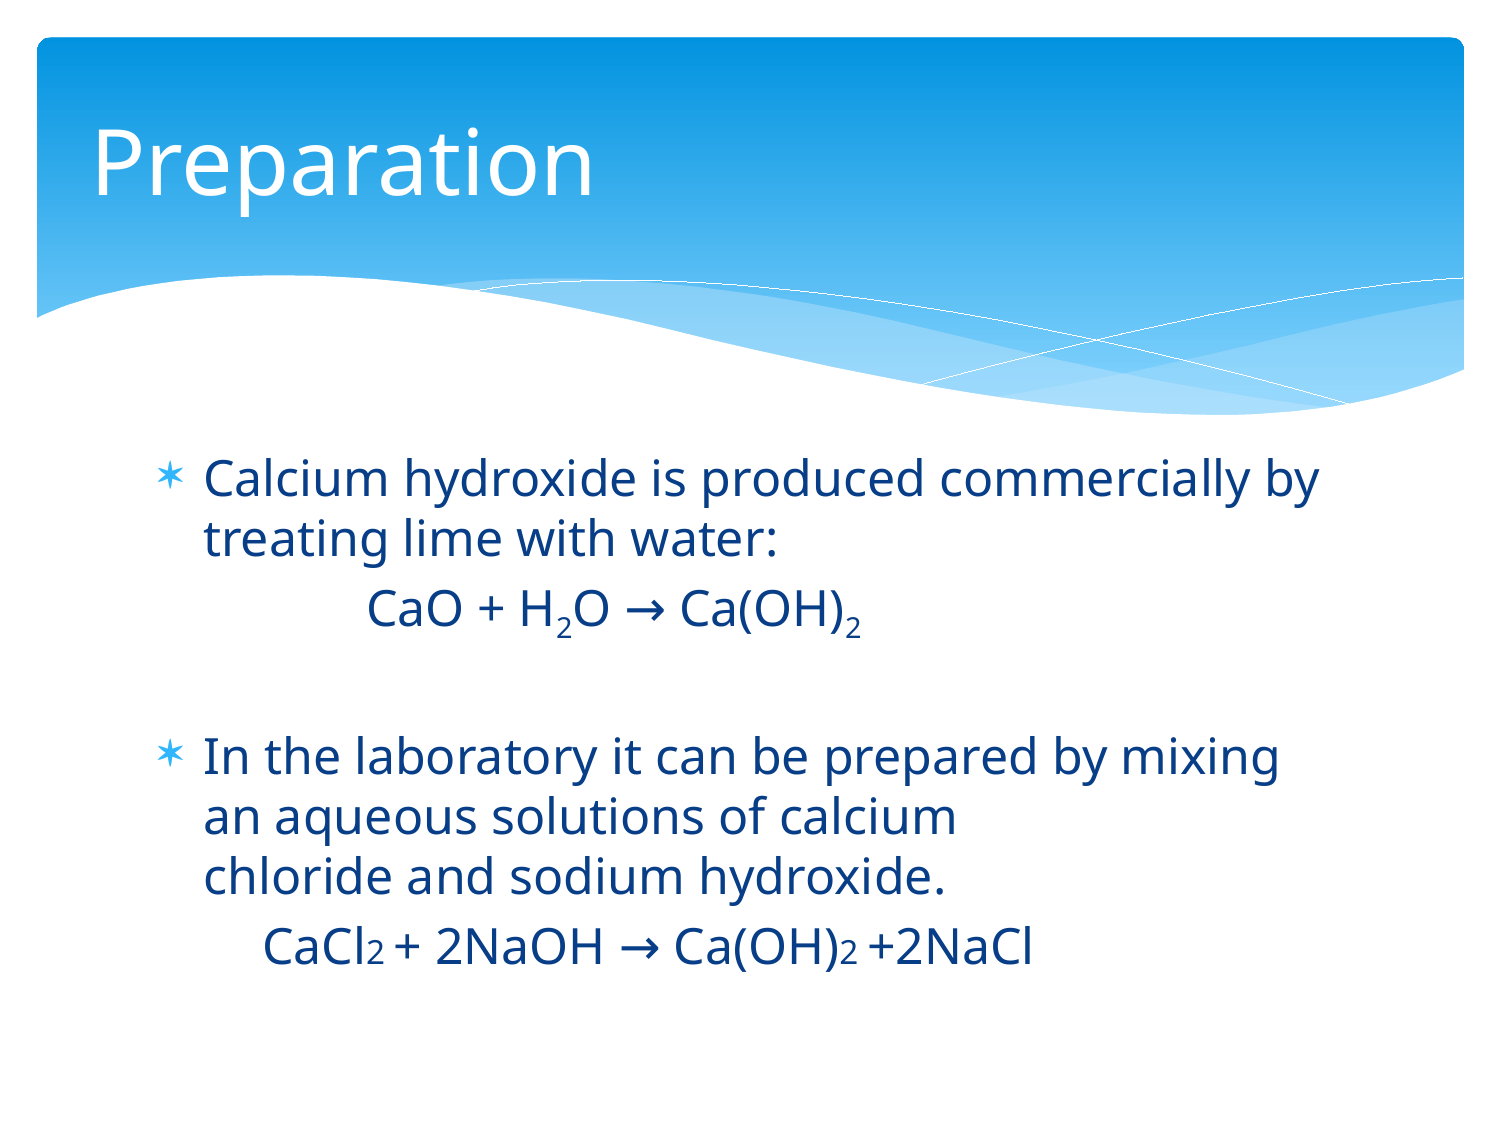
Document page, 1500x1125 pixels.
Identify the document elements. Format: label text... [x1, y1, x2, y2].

list Calcium hydroxide is produced commercially by treating lime with water: CaO + H2O → Ca(OH)2 In the laboratory it can be prepared by mixing an aqueous solutions of calcium chloride and sodium hydroxide. CaCl2 + 2NaOH → Ca(OH)2 +2NaCl [143, 438, 1359, 1005]
title Preparation [75, 55, 1425, 261]
